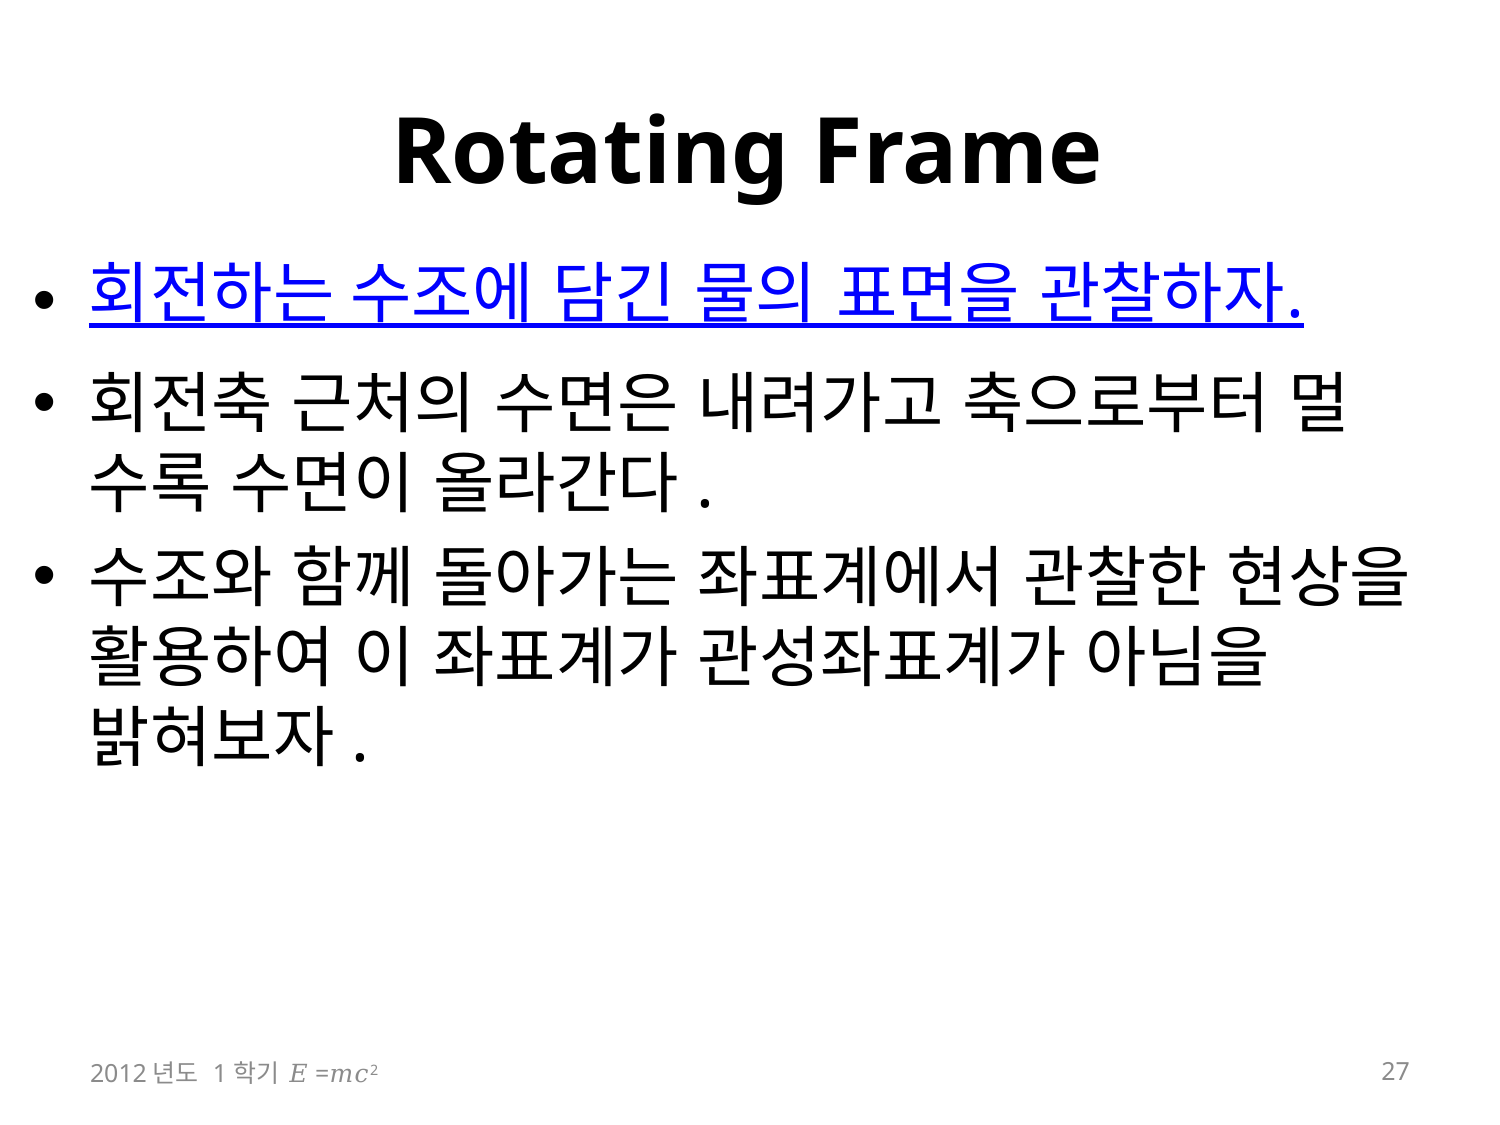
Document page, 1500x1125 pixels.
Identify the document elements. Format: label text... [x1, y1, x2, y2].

slide_number 2012년도 1학기 𝐸=𝑚𝑐2 [75, 1042, 425, 1103]
slide_number 27 [1074, 1042, 1425, 1103]
list 회전하는 수조에 담긴 물의 표면을 관찰하자. 회전축 근처의 수면은 내려가고 축으로부터 멀 수록 수면이 올라간다. 수조와 함께 돌아가는 좌표계에서 관찰한 현상을 활용하여 이 좌표계가 관성좌표계가 아님을 밝혀보자. [17, 243, 1483, 1000]
text_box Rotating Frame [0, 53, 1495, 241]
